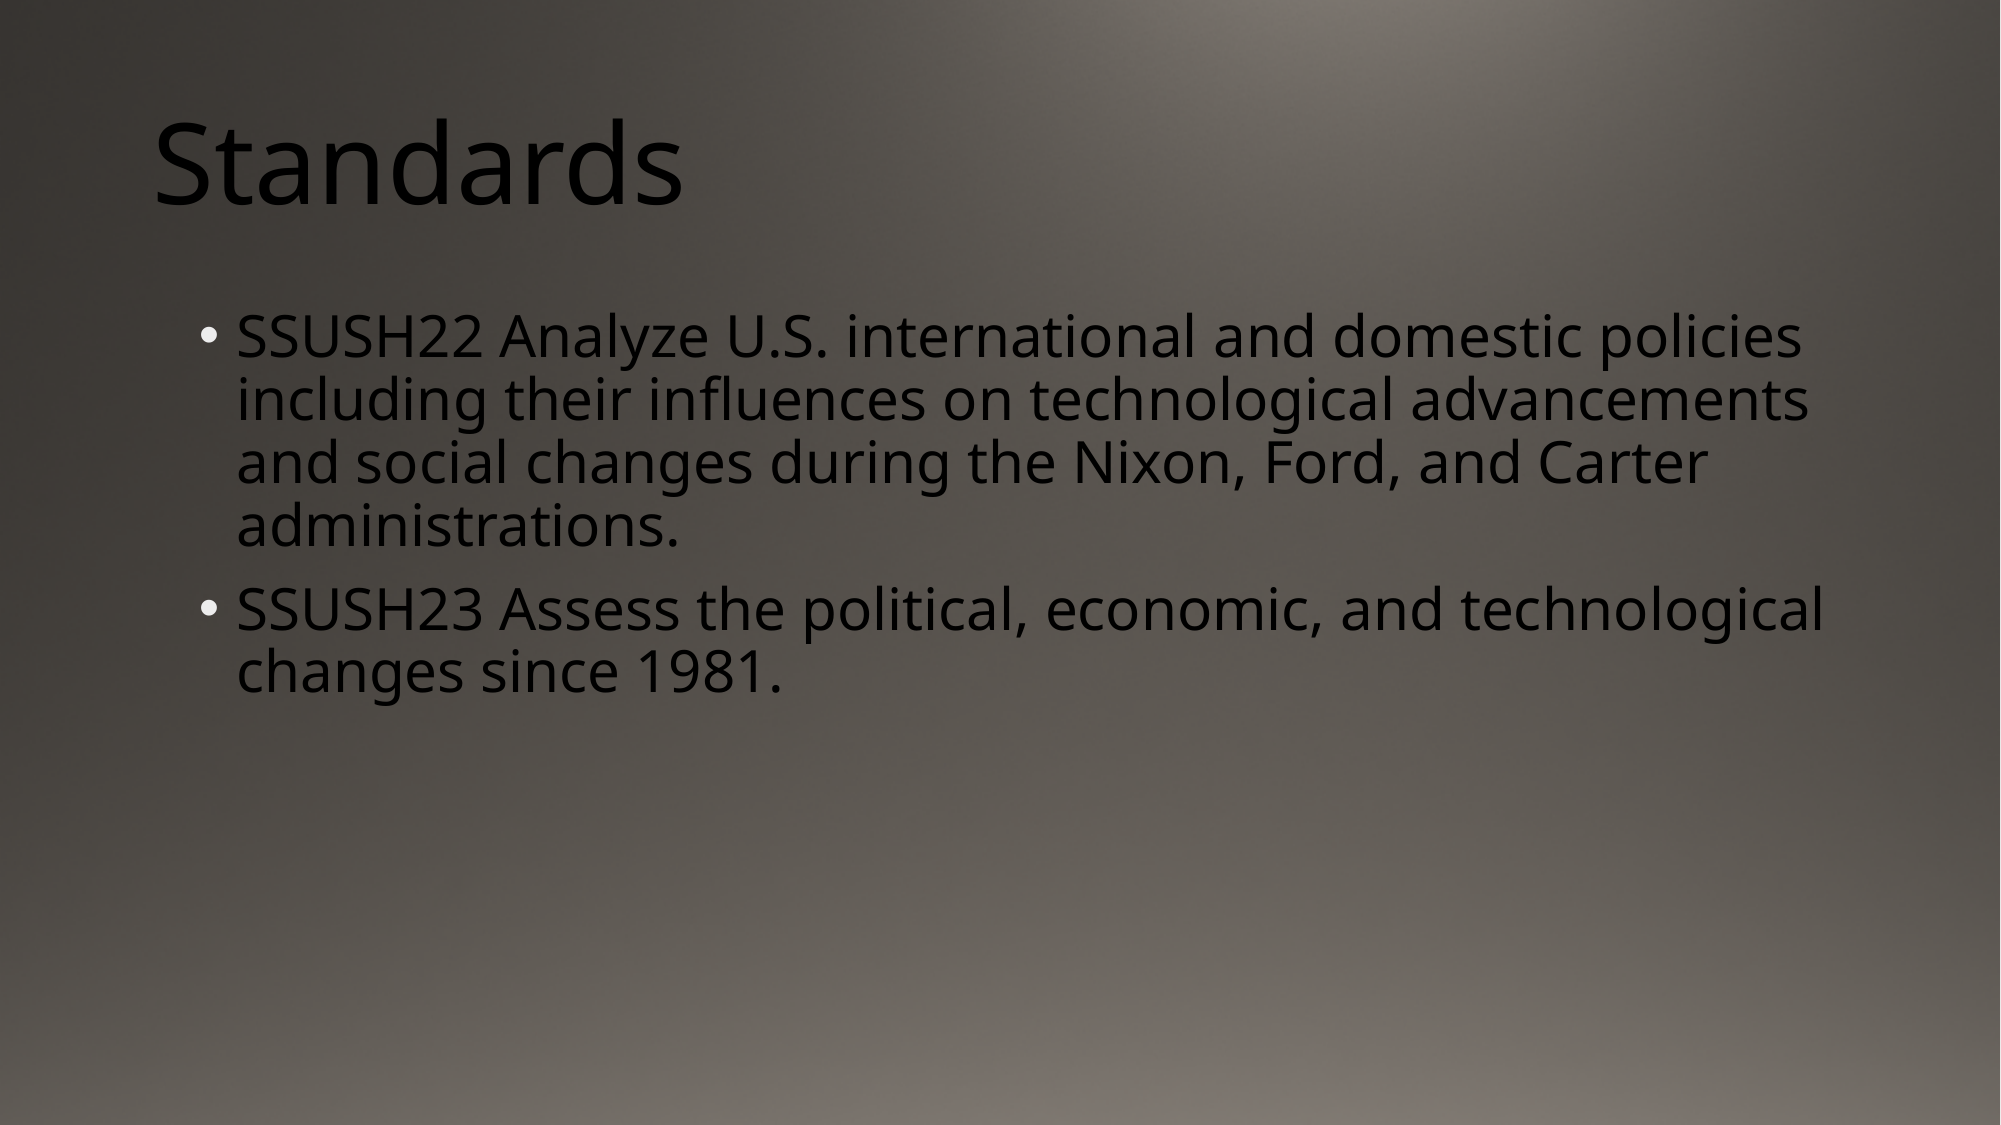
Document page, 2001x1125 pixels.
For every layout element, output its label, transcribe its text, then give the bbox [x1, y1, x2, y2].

list SSUSH22 Analyze U.S. international and domestic policies including their influences on technological advancements and social changes during the Nixon, Ford, and Carter administrations. SSUSH23 Assess the political, economic, and technological changes since 1981. [183, 299, 1863, 1014]
title Standards [137, 59, 1863, 278]
picture [0, 0, 2001, 1125]
